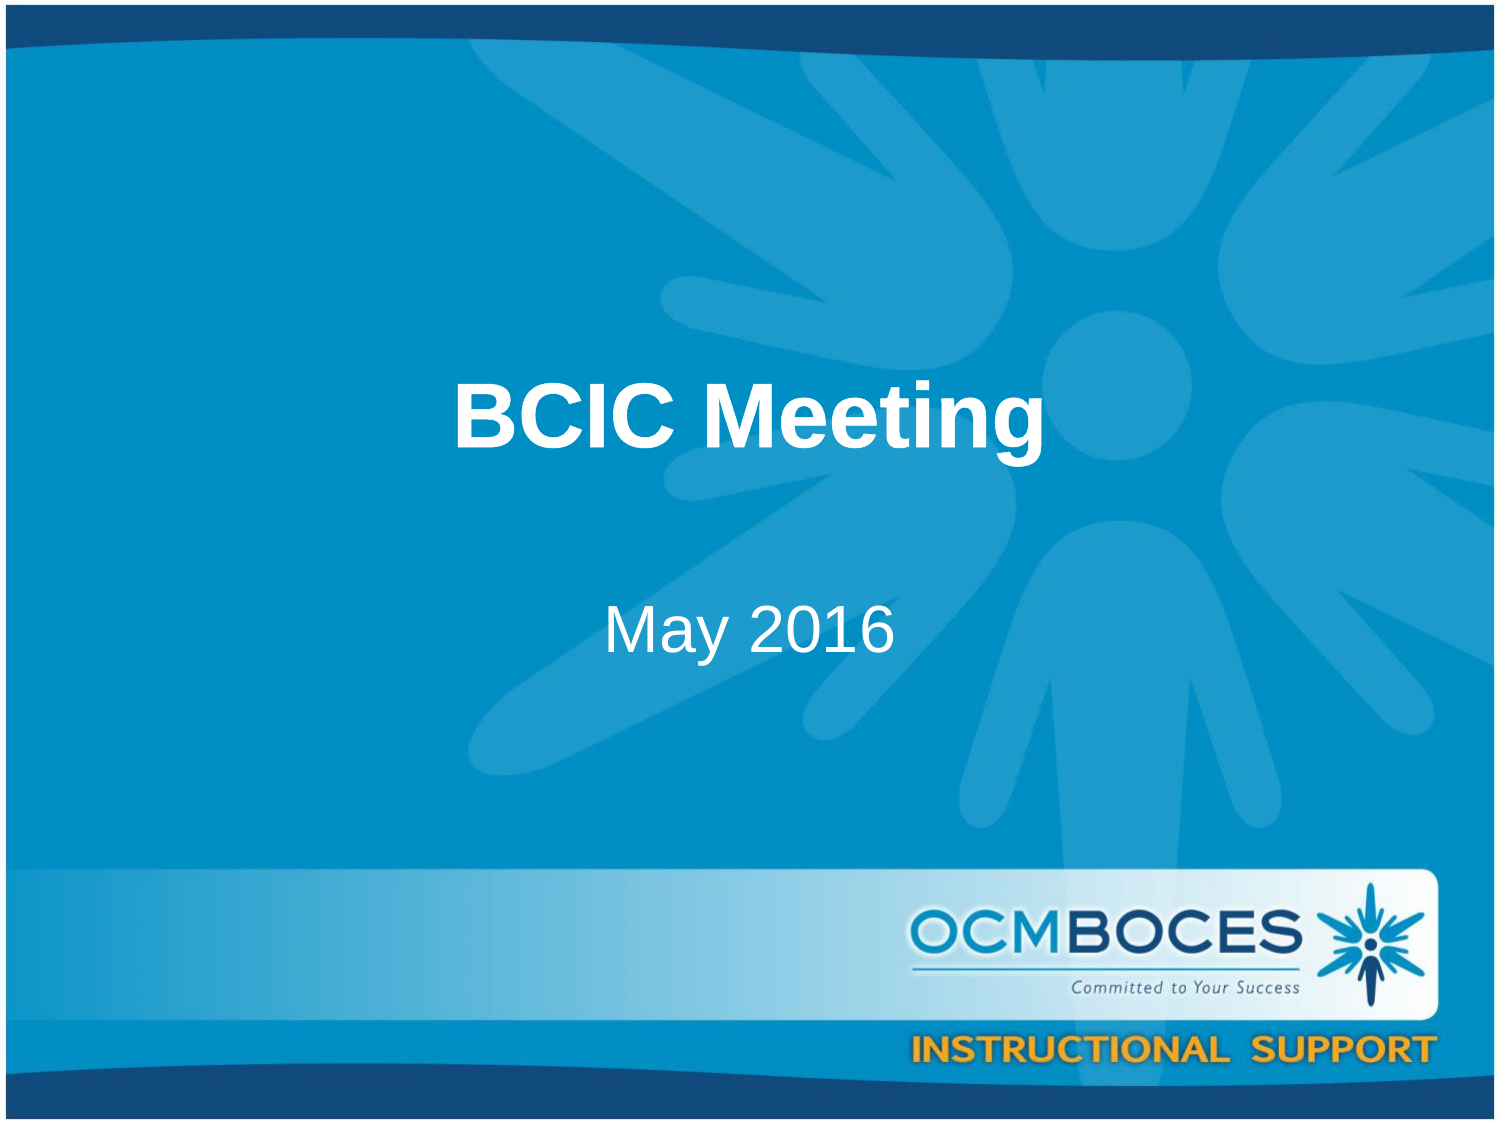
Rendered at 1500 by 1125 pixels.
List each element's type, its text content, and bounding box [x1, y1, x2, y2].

subtitle May 2016 [225, 577, 1275, 866]
picture [0, 0, 1500, 1125]
title BCIC Meeting [112, 289, 1388, 532]
